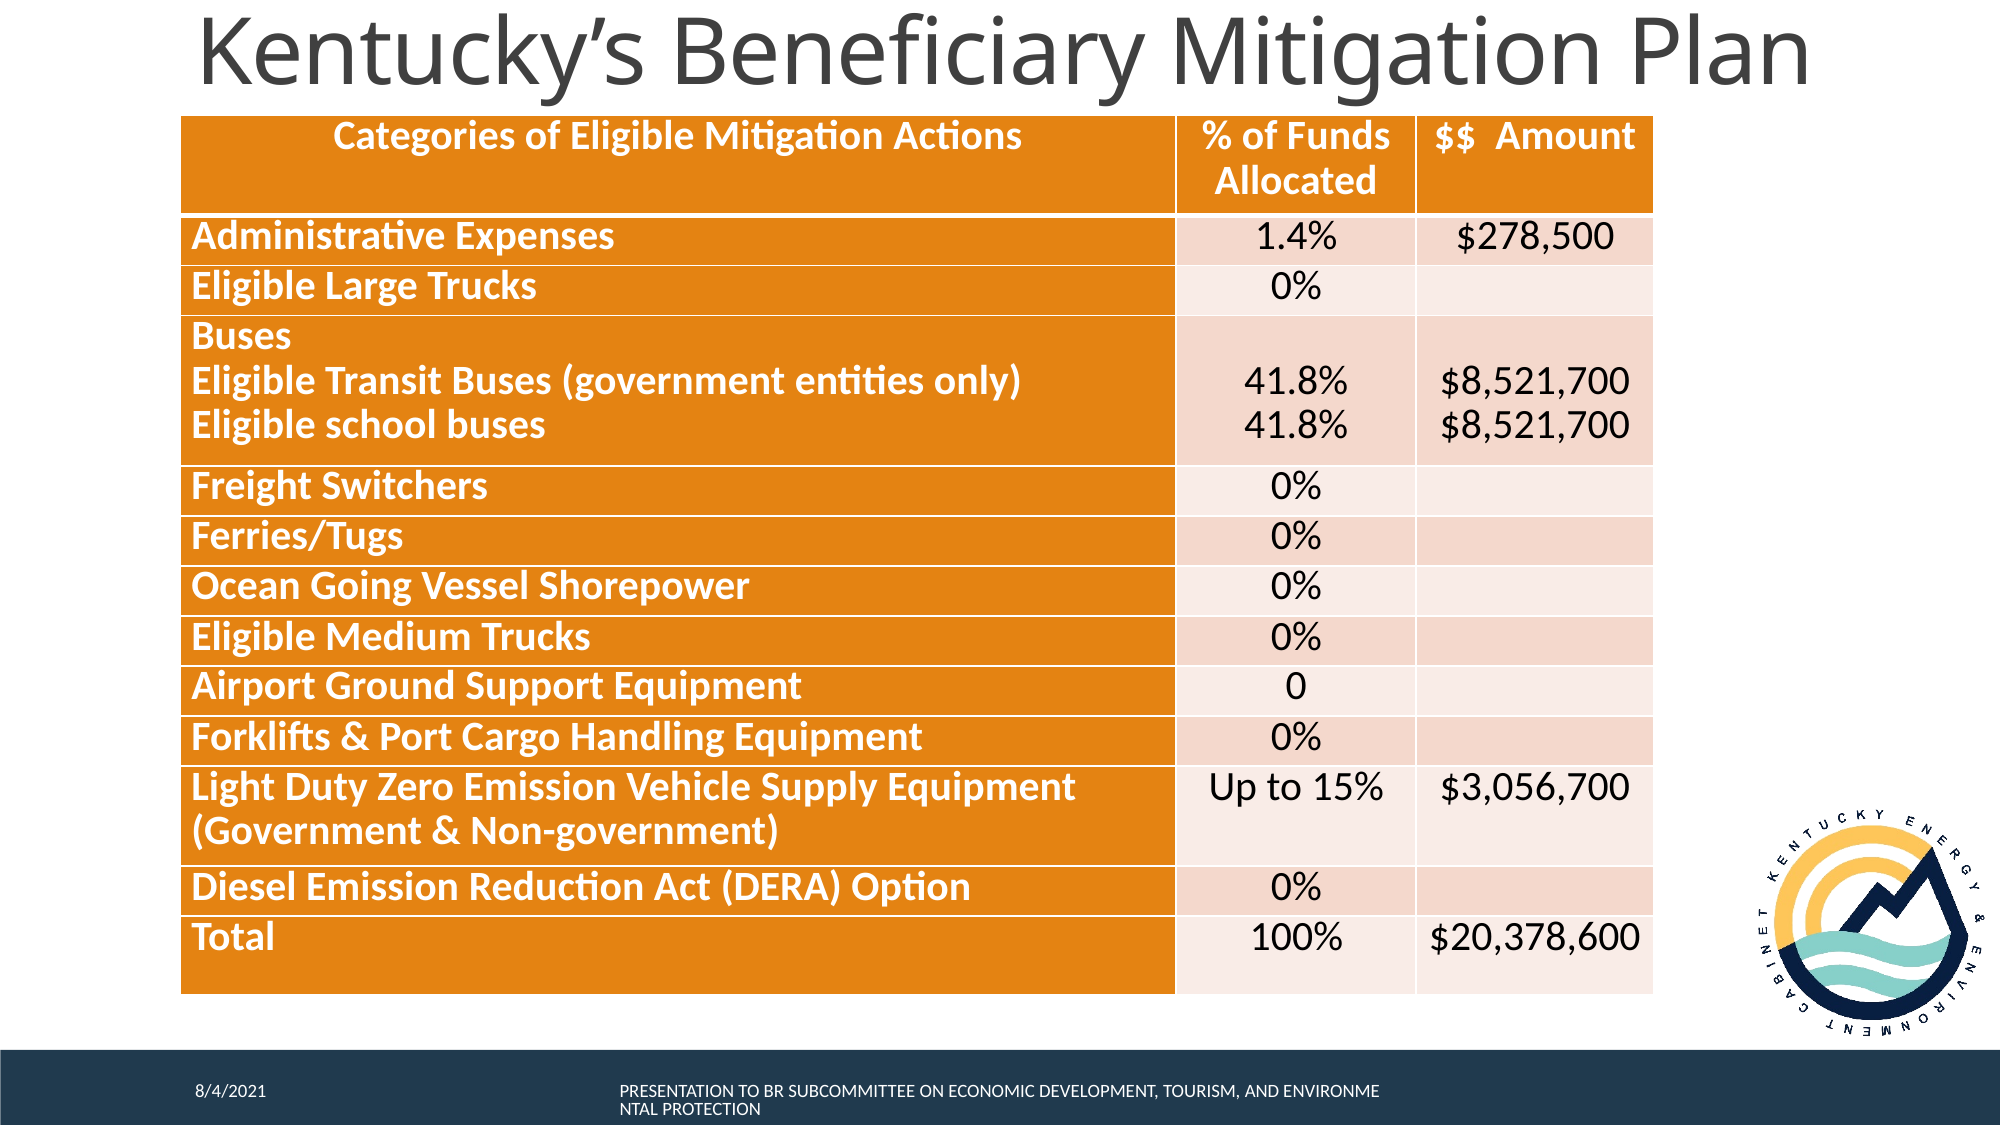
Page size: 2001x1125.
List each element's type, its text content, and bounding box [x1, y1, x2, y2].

table_cell [1417, 717, 1653, 765]
table_cell 0% [1177, 567, 1415, 615]
table_cell Ocean Going Vessel Shorepower [181, 567, 1175, 615]
table_header % of Funds Allocated [1177, 116, 1415, 213]
table_cell [1417, 467, 1653, 515]
table_cell [1417, 867, 1653, 915]
table_cell Forklifts & Port Cargo Handling Equipment [181, 717, 1175, 765]
table_cell 0% [1177, 517, 1415, 565]
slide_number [180, 1059, 586, 1120]
table_cell Up to 15% [1177, 767, 1415, 865]
table_cell 0% [1177, 717, 1415, 765]
table_cell Airport Ground Support Equipment [181, 667, 1175, 715]
table_cell 0% [1177, 867, 1415, 915]
table_cell $3,056,700 [1417, 767, 1653, 865]
table_cell Total [181, 917, 1175, 994]
table_cell 0% [1177, 467, 1415, 515]
table_cell 41.8% 41.8% [1177, 316, 1415, 465]
table_cell Ferries/Tugs [181, 517, 1175, 565]
footer Presentation to BR Subcommittee on Economic Development, Tourism, and Environmental Protection [604, 1059, 1396, 1120]
table_cell 100% [1177, 917, 1415, 994]
table_cell Freight Switchers [181, 467, 1175, 515]
table_cell Eligible Medium Trucks [181, 617, 1175, 665]
table_cell [1417, 517, 1653, 565]
table_cell Buses Eligible Transit Buses (government entities only) Eligible school buses [181, 316, 1175, 465]
table_cell [1417, 667, 1653, 715]
table_cell $20,378,600 [1417, 917, 1653, 994]
table_cell $8,521,700 $8,521,700 [1417, 316, 1653, 465]
table_cell [1417, 266, 1653, 315]
table_cell [1417, 617, 1653, 665]
table_cell [1417, 567, 1653, 615]
table_header Categories of Eligible Mitigation Actions [181, 116, 1175, 213]
table_cell 0% [1177, 617, 1415, 665]
table_cell Light Duty Zero Emission Vehicle Supply Equipment (Government & Non-government) [181, 767, 1175, 865]
table_cell 1.4% [1177, 218, 1415, 265]
title Kentucky’s Beneficiary Mitigation Plan [180, 0, 1830, 111]
table_cell Eligible Large Trucks [181, 266, 1175, 315]
table_cell 0 [1177, 667, 1415, 715]
table_cell $278,500 [1417, 218, 1653, 265]
picture [1754, 806, 1988, 1039]
table_header $$ Amount [1417, 116, 1653, 213]
table_cell Diesel Emission Reduction Act (DERA) Option [181, 867, 1175, 915]
table_cell Administrative Expenses [181, 218, 1175, 265]
table_cell 0% [1177, 266, 1415, 315]
